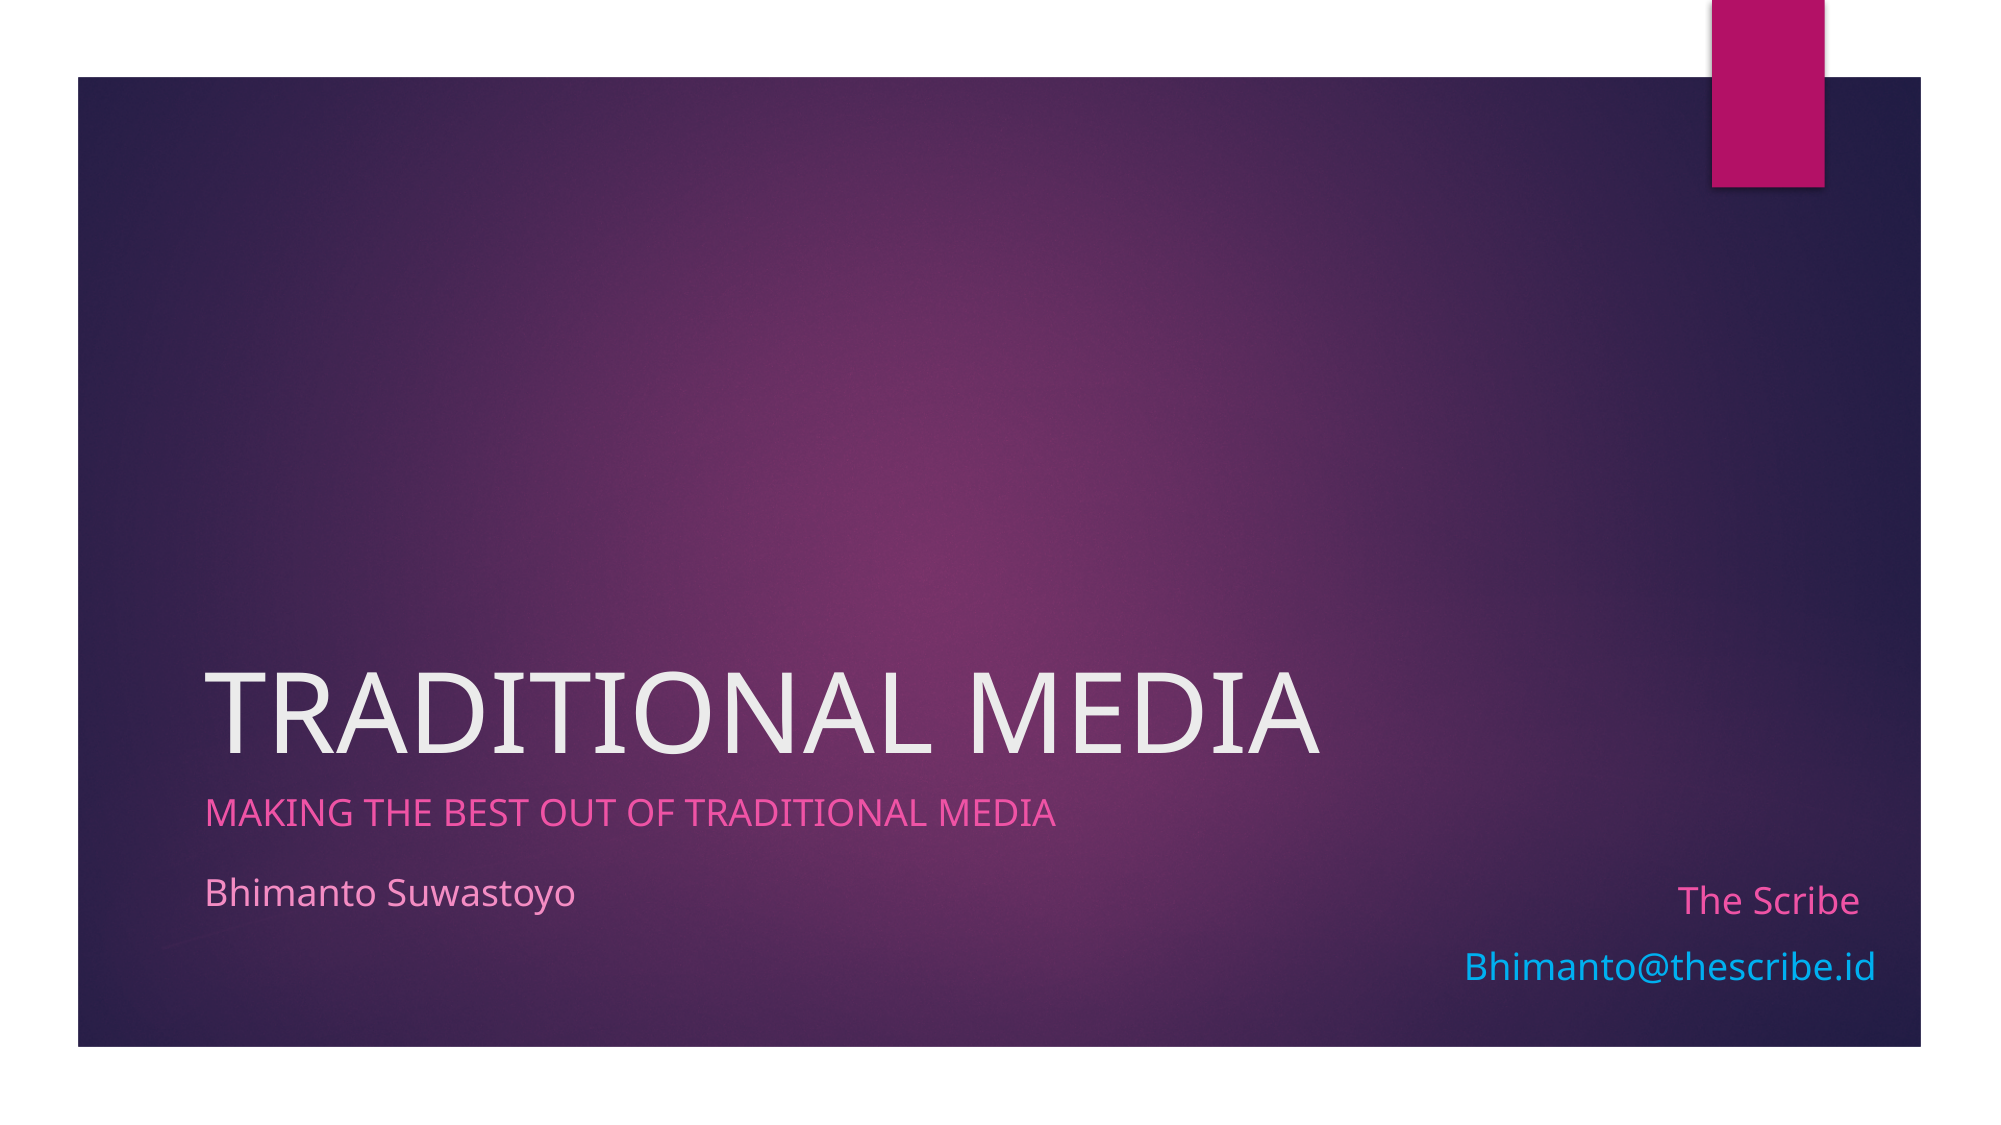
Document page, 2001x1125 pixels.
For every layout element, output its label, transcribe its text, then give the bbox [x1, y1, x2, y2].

subtitle Making the best out of traditional media [189, 781, 1638, 923]
text_box Bhimanto Suwastoyo [189, 861, 1316, 921]
text_box Bhimanto@thescribe.id [1449, 935, 1958, 995]
text_box The Scribe [1663, 869, 2000, 930]
title TRADITIONAL MEDIA [189, 344, 1638, 781]
